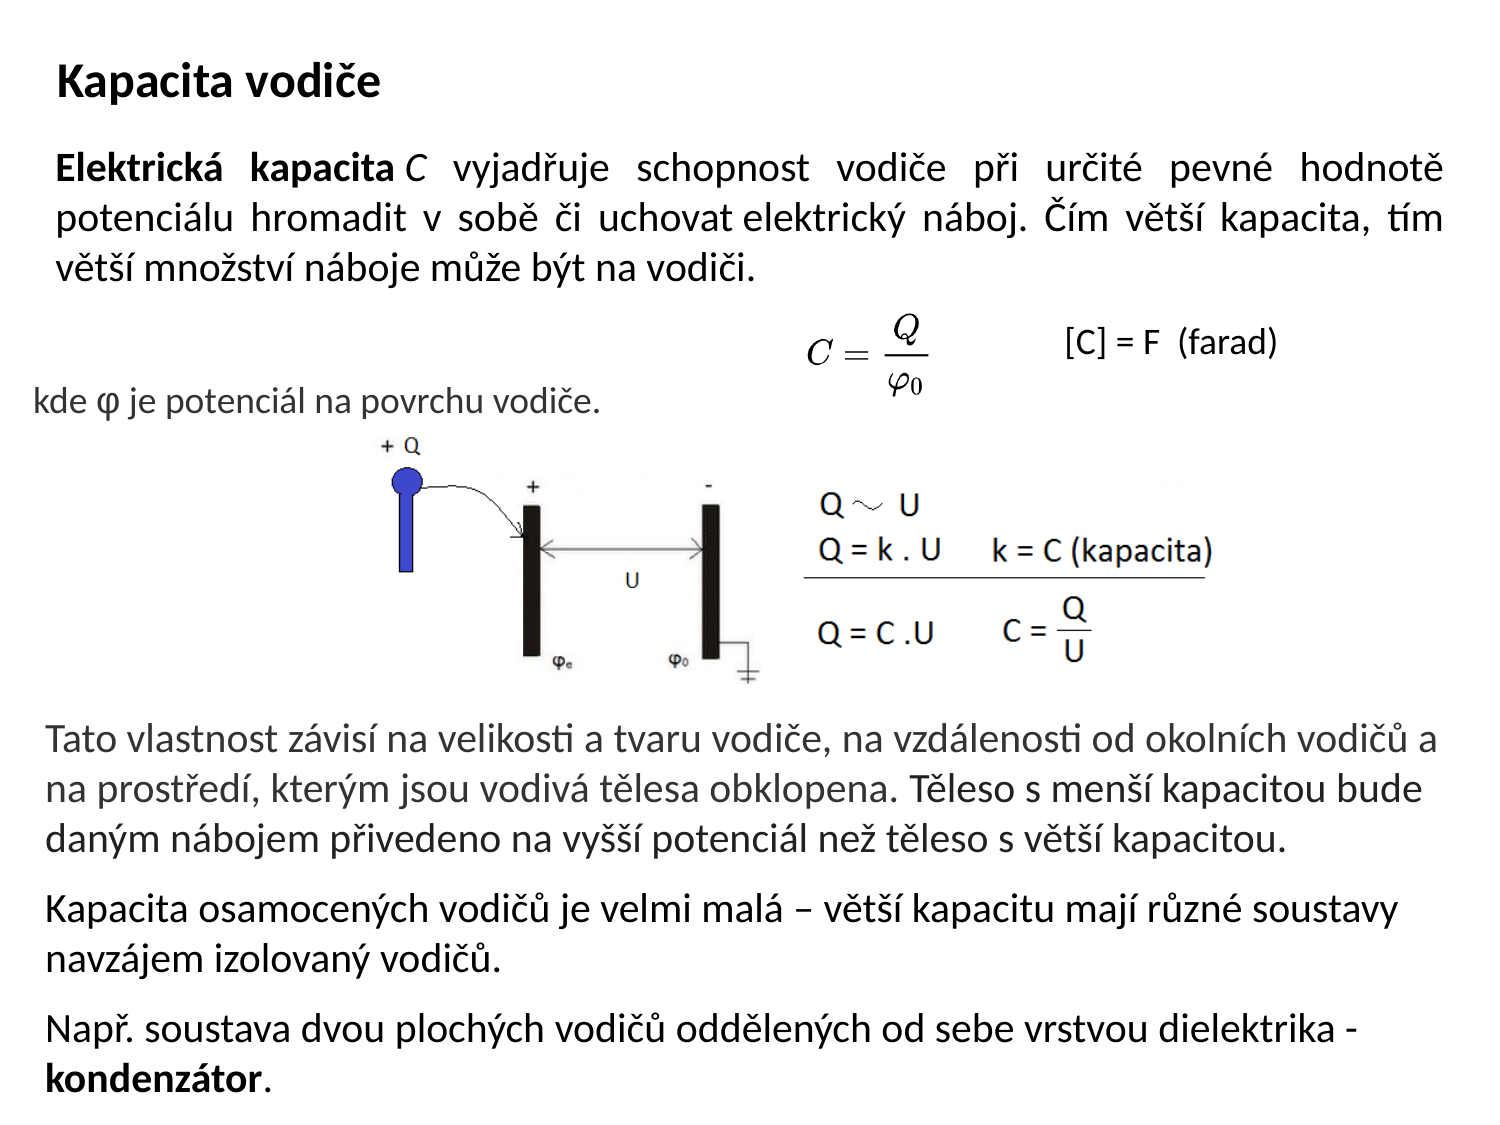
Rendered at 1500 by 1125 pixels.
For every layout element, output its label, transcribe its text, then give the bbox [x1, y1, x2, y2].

text_box Tato vlastnost závisí na velikosti a tvaru vodiče, na vzdálenosti od okolních vodičů a na prostředí, kterým jsou vodivá tělesa obklopena. Těleso s menší kapacitou bude daným nábojem přivedeno na vyšší potenciál než těleso s větší kapacitou. Kapacita osamocených vodičů je velmi malá – větší kapacitu mají různé soustavy navzájem izolovaný vodičů. Např. soustava dvou plochých vodičů oddělených od sebe vrstvou dielektrika - kondenzátor. [30, 703, 1470, 1109]
text_box Kapacita vodiče [42, 40, 397, 116]
picture [356, 389, 1373, 704]
text_box Elektrická kapacita C vyjadřuje schopnost vodiče při určité pevné hodnotě potenciálu hromadit v sobě či uchovat elektrický náboj. Čím větší kapacita, tím větší množství náboje může být na vodiči. [40, 132, 1460, 298]
text_box kde φ je potenciál na povrchu vodiče. [18, 368, 769, 429]
picture [805, 310, 933, 400]
text_box [C] = F (farad) [1049, 309, 1480, 370]
